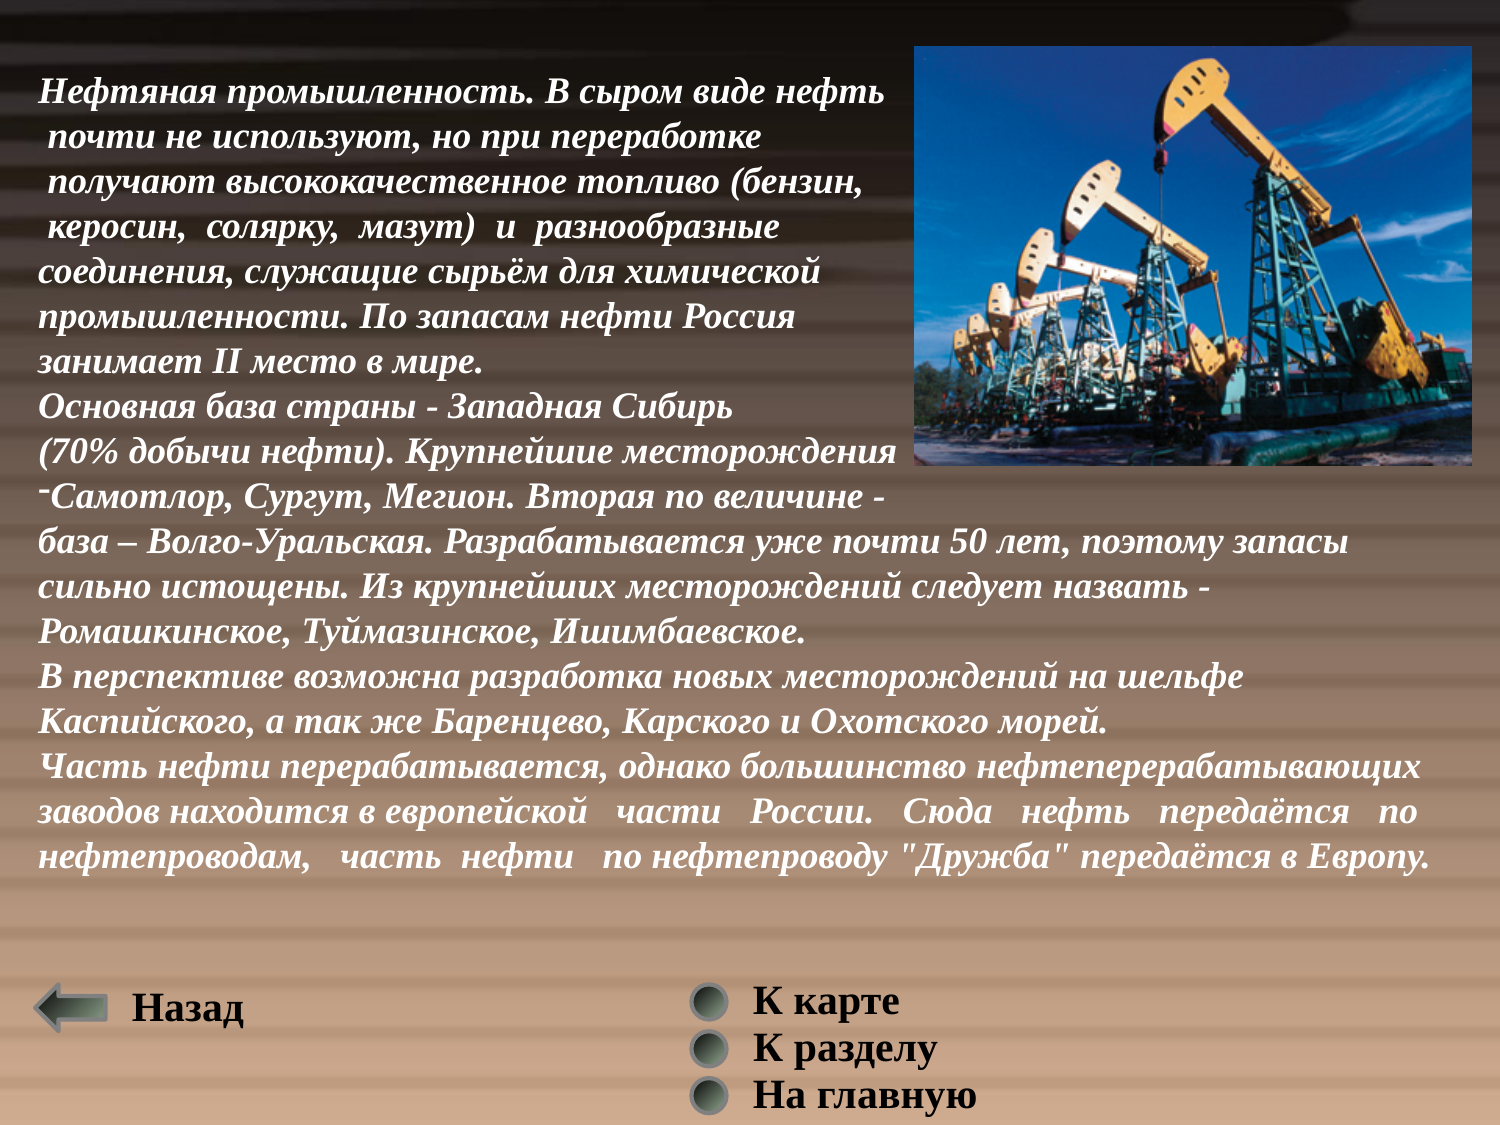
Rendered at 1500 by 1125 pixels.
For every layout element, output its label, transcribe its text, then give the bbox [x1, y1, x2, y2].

text_box К разделу [738, 1012, 1020, 1059]
text_box [33, 982, 108, 1034]
text_box Назад [117, 972, 457, 1038]
text_box К карте [738, 965, 997, 1012]
text_box [689, 1076, 729, 1116]
text_box [689, 982, 729, 1022]
text_box Нефтяная промышленность. В сыром виде нефть почти не используют, но при переработке получают высококачественное топливо (бензин, керосин, солярку, мазут) и разнообразные соединения, служащие сырьём для химической промышленности. По запасам нефти Россия занимает II место в мире. Основная база страны - Западная Сибирь (70% добычи нефти). Крупнейшие месторождения Самотлор, Сургут, Мегион. Вторая по величине - база – Волго-Уральская. Разрабатывается уже почти 50 лет, поэтому запасы сильно истощены. Из крупнейших месторождений следует назвать - Ромашкинское, Туймазинское, Ишимбаевское. В перспективе возможна разработка новых месторождений на шельфе Каспийского, а так же Баренцево, Карского и Охотского морей. Часть нефти перерабатывается, однако большинство нефтеперерабатывающих заводов находится в европейской части России. Сюда нефть передаётся по нефтепроводам, часть нефти по нефтепроводу "Дружба" передаётся в Европу. [23, 58, 1477, 929]
text_box На главную [738, 1059, 1114, 1125]
text_box [689, 1029, 729, 1069]
picture [0, 0, 1500, 1125]
